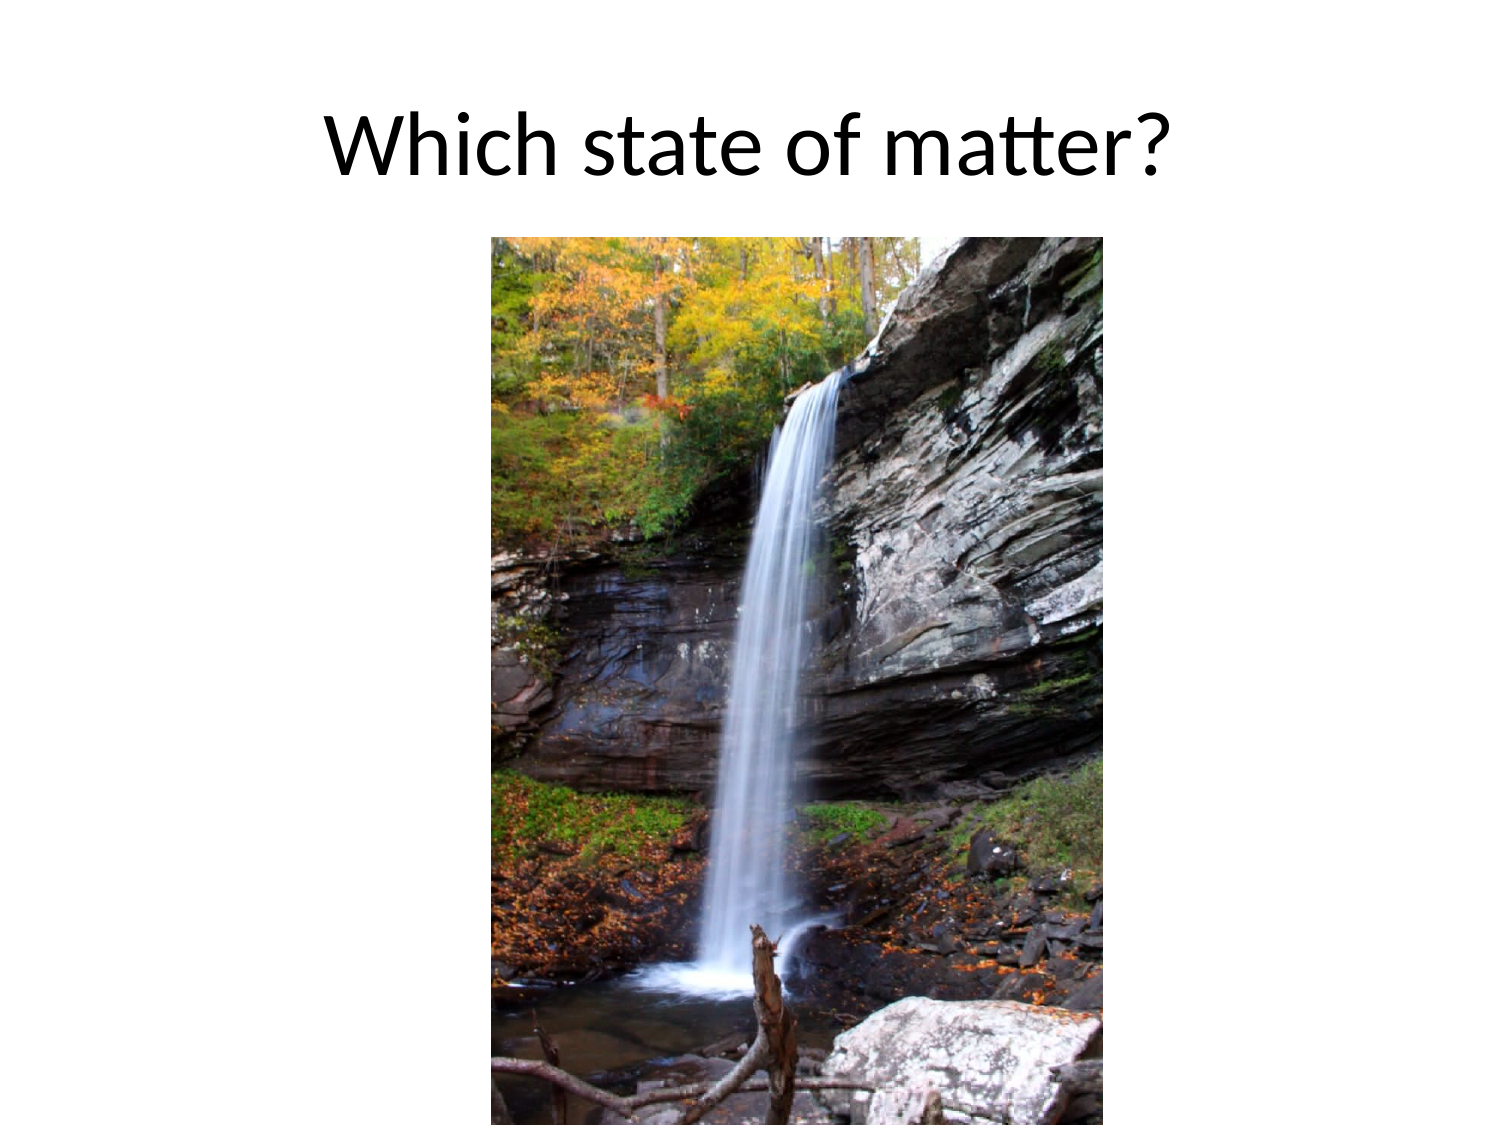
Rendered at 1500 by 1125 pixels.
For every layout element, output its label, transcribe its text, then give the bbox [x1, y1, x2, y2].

title Which state of matter? [75, 45, 1425, 233]
picture [491, 237, 1103, 1125]
